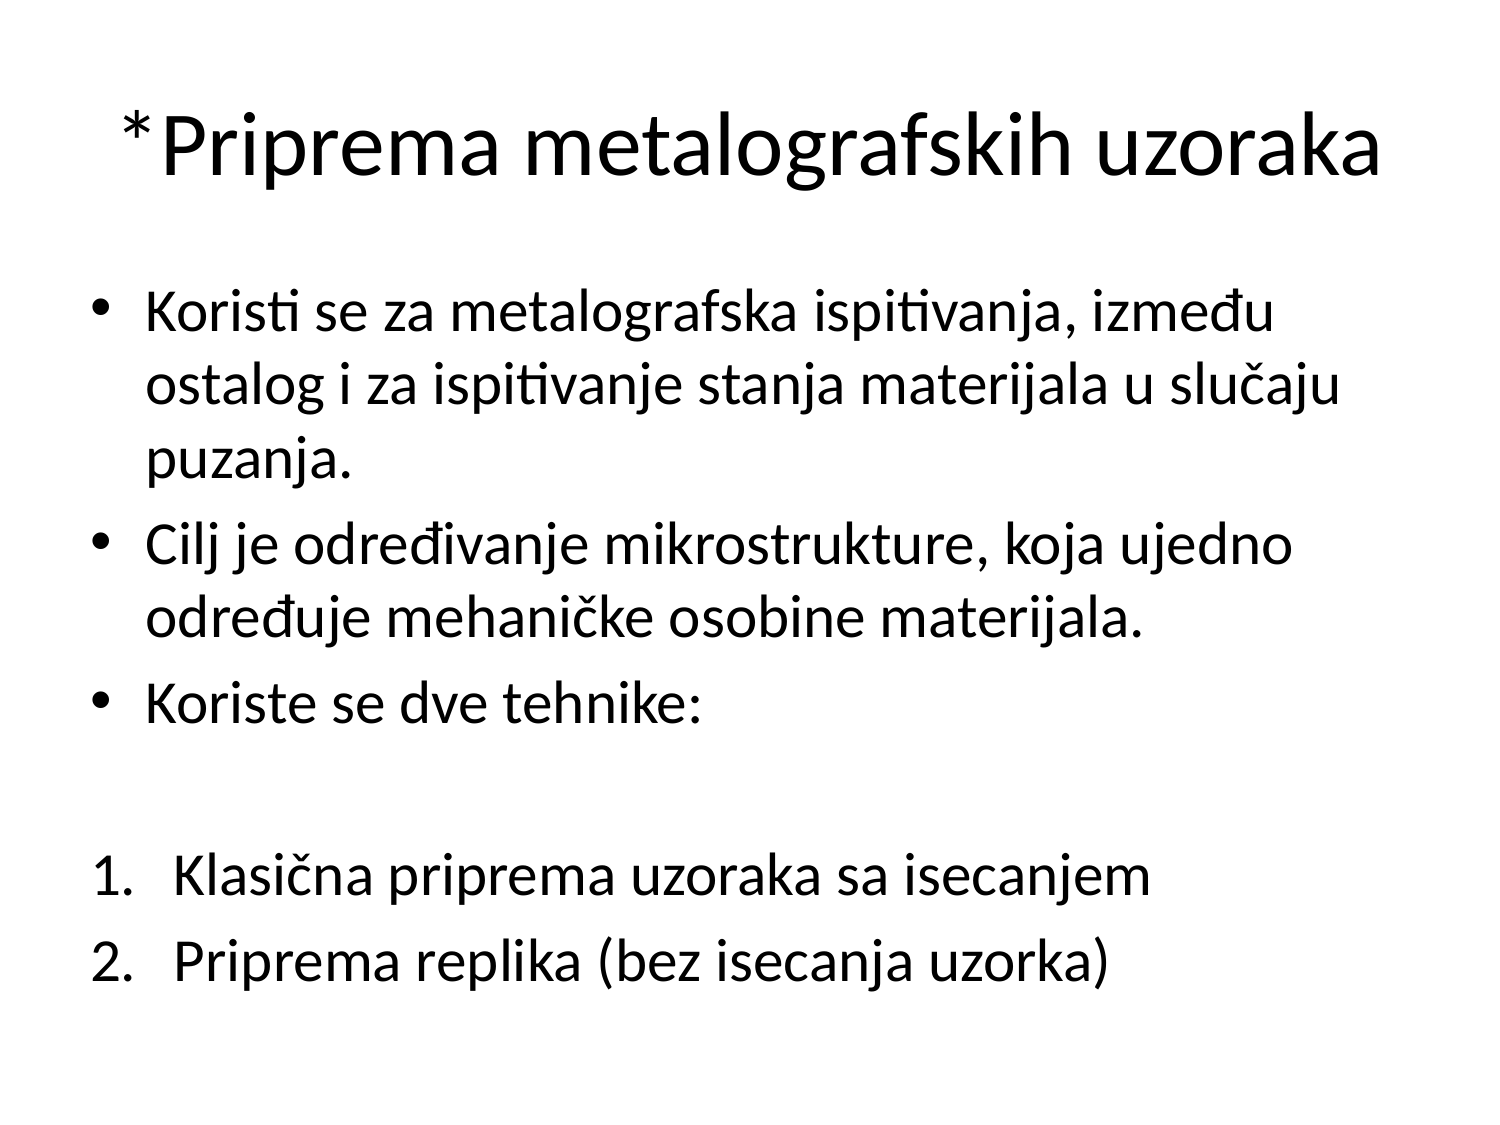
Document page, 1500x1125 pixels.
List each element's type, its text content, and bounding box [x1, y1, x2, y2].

title *Priprema metalografskih uzoraka [75, 45, 1425, 233]
list Koristi se za metalografska ispitivanja, između ostalog i za ispitivanje stanja materijala u slučaju puzanja. Cilj je određivanje mikrostrukture, koja ujedno određuje mehaničke osobine materijala. Koriste se dve tehnike: Klasična priprema uzoraka sa isecanjem Priprema replika (bez isecanja uzorka) [75, 262, 1425, 1005]
